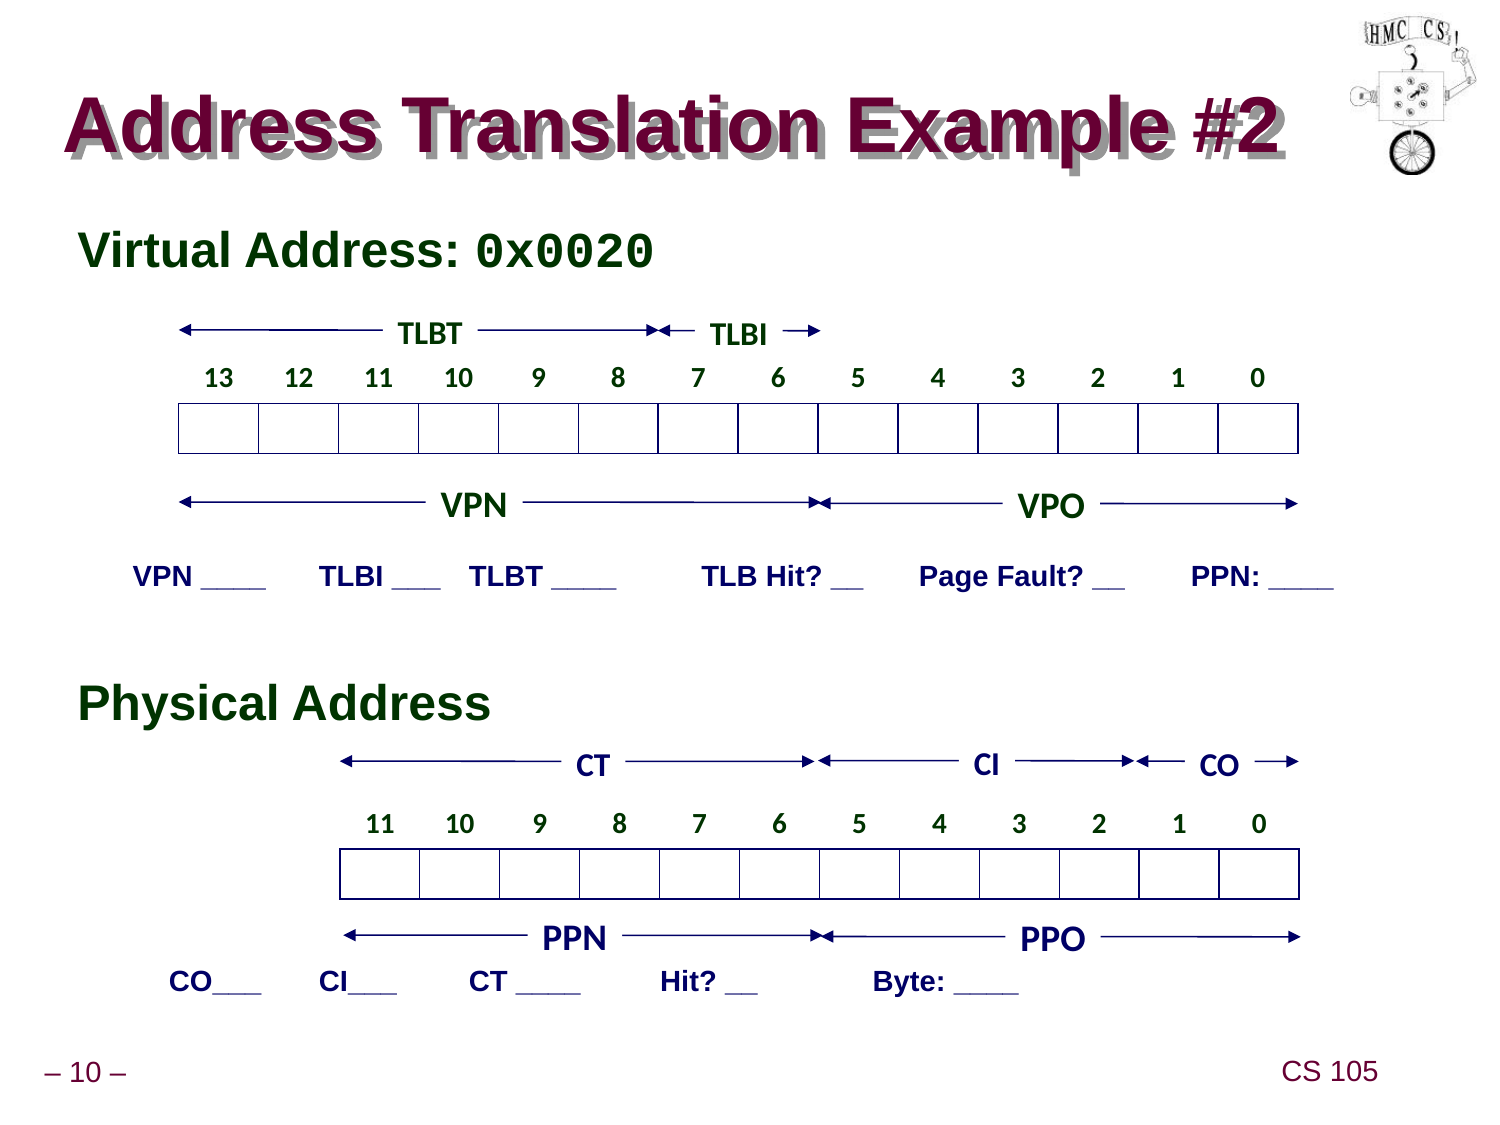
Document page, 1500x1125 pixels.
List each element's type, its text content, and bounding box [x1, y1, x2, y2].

text_box [478, 323, 659, 337]
text_box 4 [899, 798, 979, 849]
text_box [498, 404, 578, 454]
text_box [1137, 404, 1217, 454]
text_box [899, 849, 979, 899]
text_box [499, 849, 579, 899]
text_box [978, 404, 1058, 454]
text_box [659, 849, 739, 899]
text_box 8 [579, 801, 659, 849]
text_box [738, 404, 818, 454]
text_box 5 [818, 353, 898, 404]
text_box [342, 911, 824, 967]
text_box 11 [338, 353, 418, 404]
text_box [658, 324, 694, 337]
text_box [826, 912, 1301, 968]
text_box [817, 739, 1135, 791]
text_box 13 [178, 353, 258, 404]
text_box [739, 849, 819, 899]
text_box 10 [418, 353, 498, 404]
text_box [579, 849, 659, 899]
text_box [339, 740, 815, 792]
text_box [338, 404, 418, 454]
text_box [1219, 849, 1300, 899]
text_box [419, 849, 499, 899]
text_box TLBT [382, 309, 478, 360]
text_box [258, 404, 338, 454]
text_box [1136, 740, 1299, 792]
text_box [979, 849, 1059, 899]
text_box [1059, 849, 1139, 899]
text_box 10 [419, 801, 499, 849]
text_box [178, 323, 382, 337]
text_box 3 [978, 353, 1058, 404]
text_box 6 [739, 798, 819, 849]
text_box [1058, 404, 1137, 454]
text_box 4 [898, 353, 978, 404]
text_box TLBI [694, 310, 783, 360]
text_box 9 [498, 353, 578, 404]
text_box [178, 478, 822, 534]
list Virtual Address: 0x0020 VPN ____ TLBI ___ TLBT ____ TLB Hit? __ Page Fault? __ PPN: ____ Physical Address CO___ CI___ CT ____ Hit? __ Byte: ____ [62, 224, 1426, 1100]
picture [1350, 12, 1477, 175]
text_box [818, 404, 898, 454]
text_box 9 [499, 801, 579, 849]
text_box [658, 404, 738, 454]
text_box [825, 479, 1299, 535]
text_box 5 [819, 798, 899, 849]
text_box 6 [738, 353, 818, 404]
text_box [819, 849, 899, 899]
text_box 2 [1059, 798, 1139, 849]
text_box 1 [1137, 353, 1217, 404]
text_box [1217, 404, 1298, 454]
text_box 0 [1219, 799, 1300, 849]
text_box 7 [658, 353, 738, 404]
text_box 8 [578, 353, 658, 404]
text_box [418, 404, 498, 454]
text_box 3 [979, 798, 1059, 849]
text_box 1 [1139, 801, 1219, 849]
text_box 7 [659, 801, 739, 849]
text_box 2 [1058, 353, 1137, 404]
text_box [1139, 849, 1219, 899]
text_box [339, 849, 419, 899]
text_box 0 [1217, 353, 1298, 404]
text_box 11 [339, 800, 419, 849]
text_box [578, 404, 658, 454]
text_box [178, 404, 258, 454]
title Address Translation Example #2 [62, 80, 1338, 175]
text_box [783, 324, 821, 337]
text_box [898, 404, 978, 454]
text_box 12 [258, 353, 338, 404]
